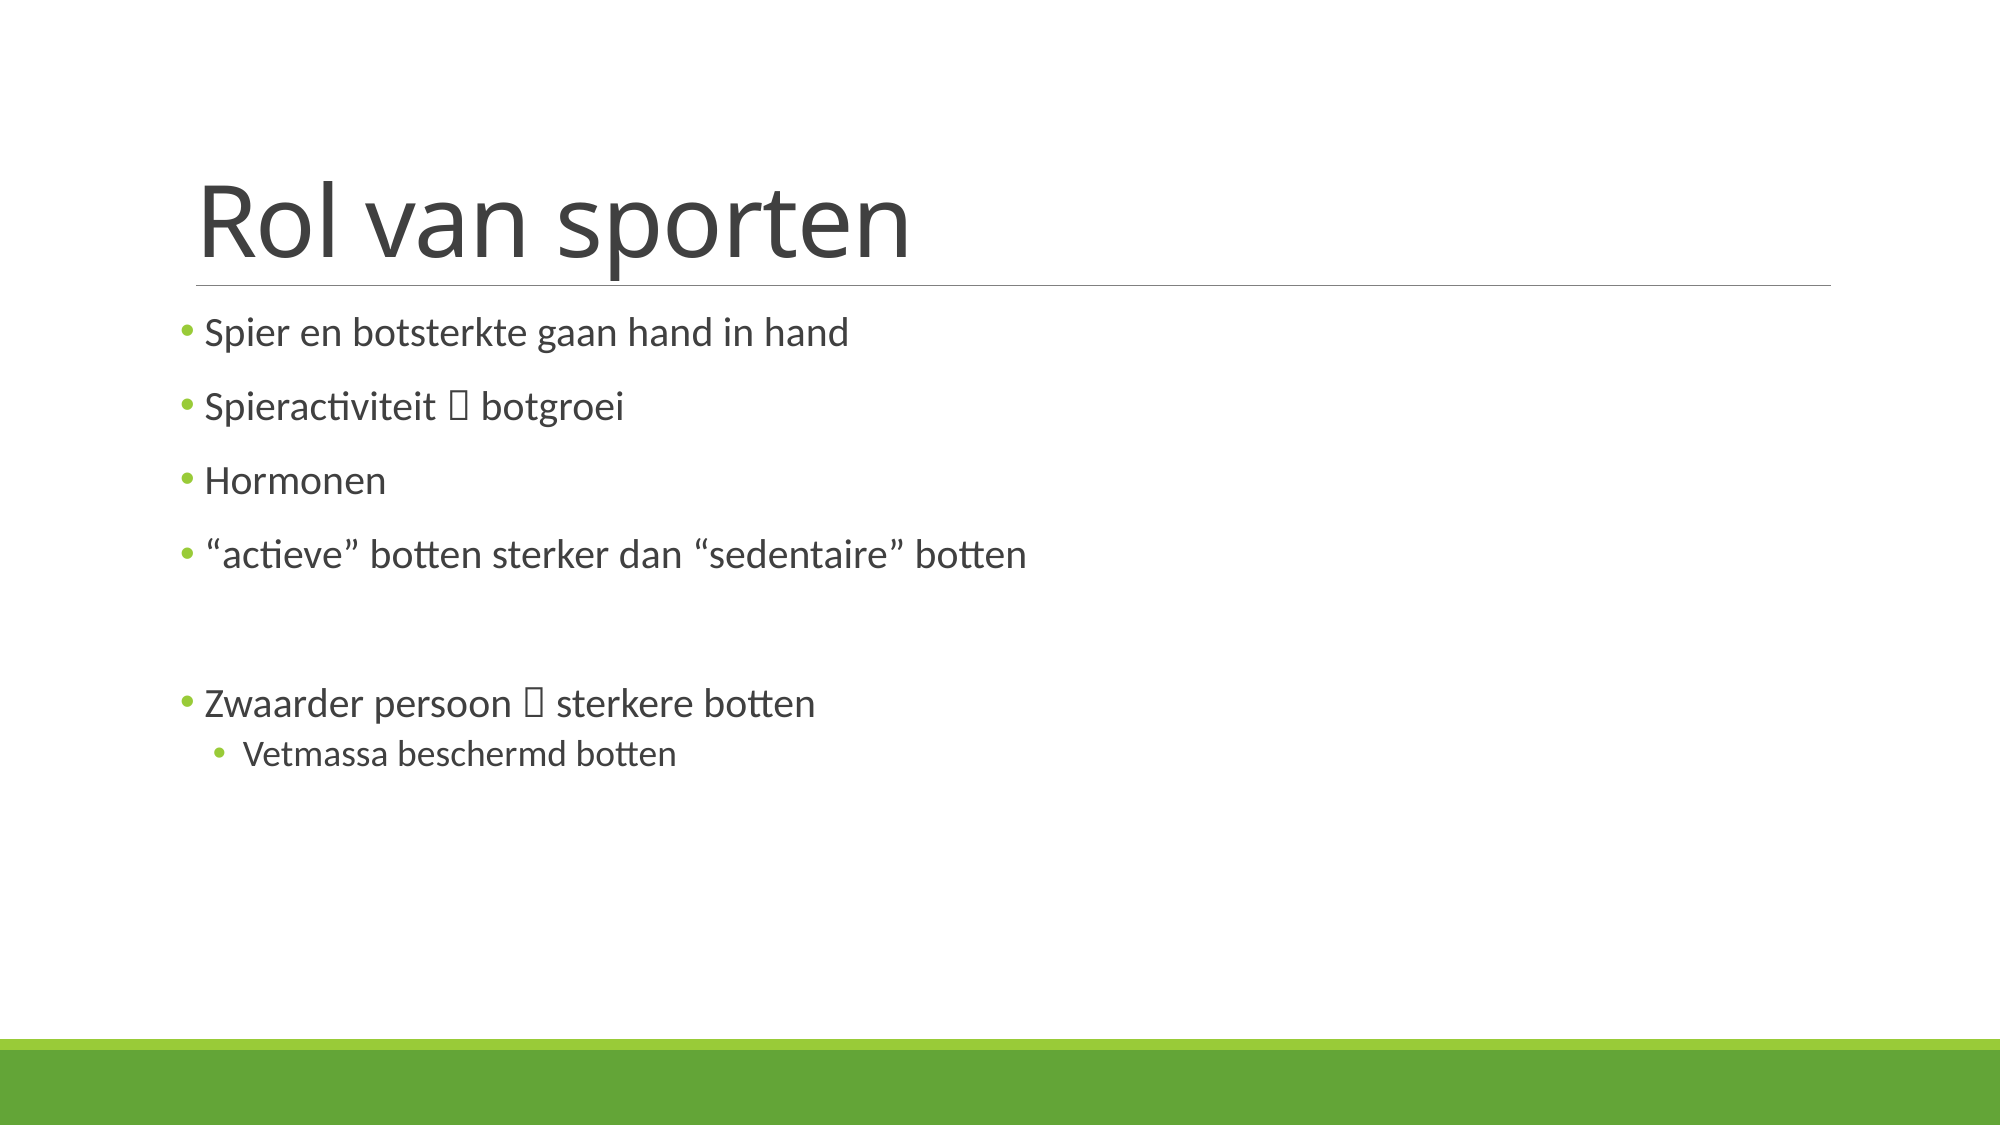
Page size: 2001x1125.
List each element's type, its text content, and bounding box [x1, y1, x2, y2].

list Spier en botsterkte gaan hand in hand Spieractiviteit  botgroei Hormonen “actieve” botten sterker dan “sedentaire” botten Zwaarder persoon  sterkere botten Vetmassa beschermd botten [180, 302, 1830, 963]
title Rol van sporten [180, 47, 1830, 285]
